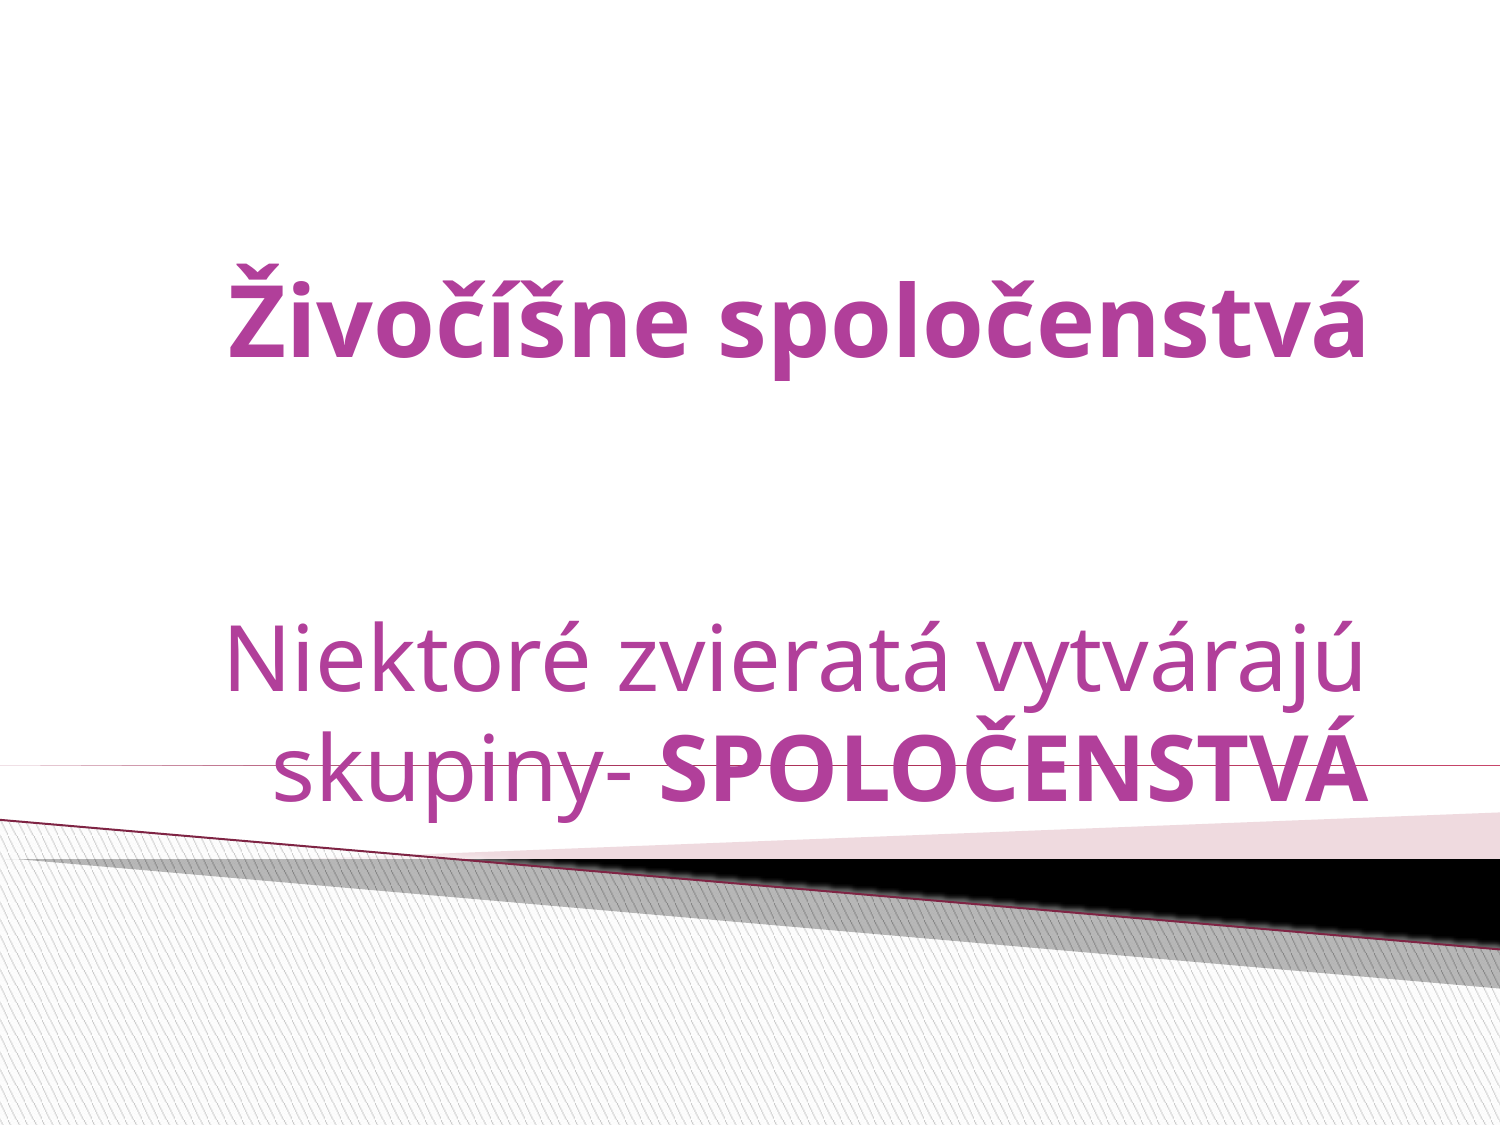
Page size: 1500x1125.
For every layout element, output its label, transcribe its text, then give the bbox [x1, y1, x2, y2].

title Živočíšne spoločenstvá [112, 113, 1388, 386]
subtitle Niektoré zvieratá vytvárajú skupiny- SPOLOČENSTVÁ [112, 592, 1388, 790]
